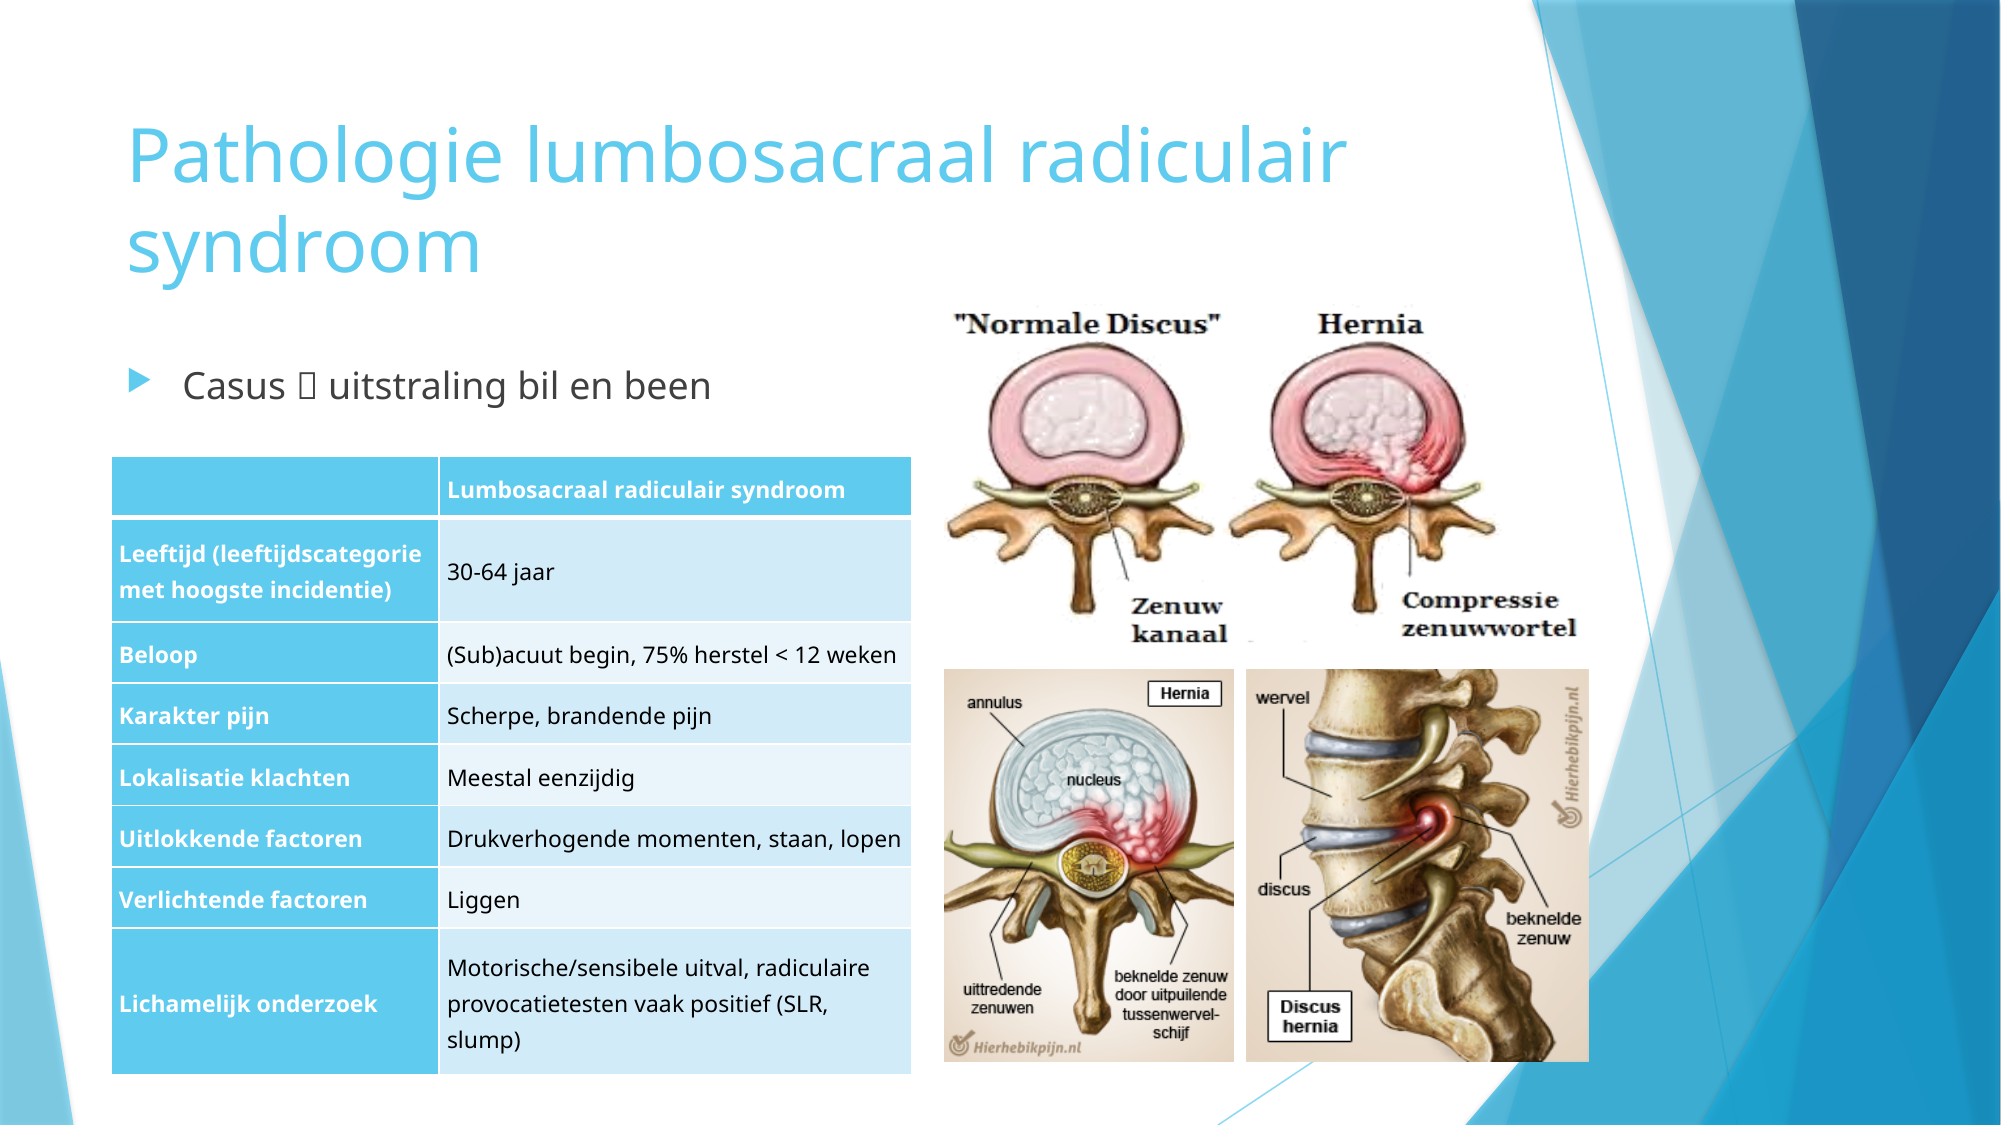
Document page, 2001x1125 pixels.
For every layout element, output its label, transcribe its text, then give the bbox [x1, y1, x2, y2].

list Casus  uitstraling bil en been [111, 354, 1522, 992]
table_header Lumbosacraal radiculair syndroom [440, 457, 911, 515]
table_cell Beloop [112, 623, 438, 682]
table_cell Lichamelijk onderzoek [112, 929, 438, 1074]
picture [944, 669, 1234, 1063]
table_cell Motorische/sensibele uitval, radiculaire provocatietesten vaak positief (SLR, slump) [440, 929, 911, 1074]
title Pathologie lumbosacraal radiculair syndroom [111, 99, 1522, 317]
table_cell Drukverhogende momenten, staan, lopen [440, 806, 911, 866]
table_cell Verlichtende factoren [112, 868, 438, 927]
table_cell Leeftijd (leeftijdscategorie met hoogste incidentie) [112, 520, 438, 621]
table_cell Lokalisatie klachten [112, 745, 438, 805]
picture [1246, 669, 1590, 1063]
table_cell Meestal eenzijdig [440, 745, 911, 805]
table_cell (Sub)acuut begin, 75% herstel < 12 weken [440, 623, 911, 682]
table_header [112, 457, 438, 515]
table_cell 30-64 jaar [440, 520, 911, 621]
picture [944, 303, 1590, 653]
table_cell Uitlokkende factoren [112, 806, 438, 866]
table_cell Scherpe, brandende pijn [440, 684, 911, 743]
table_cell Karakter pijn [112, 684, 438, 743]
table_cell Liggen [440, 868, 911, 927]
